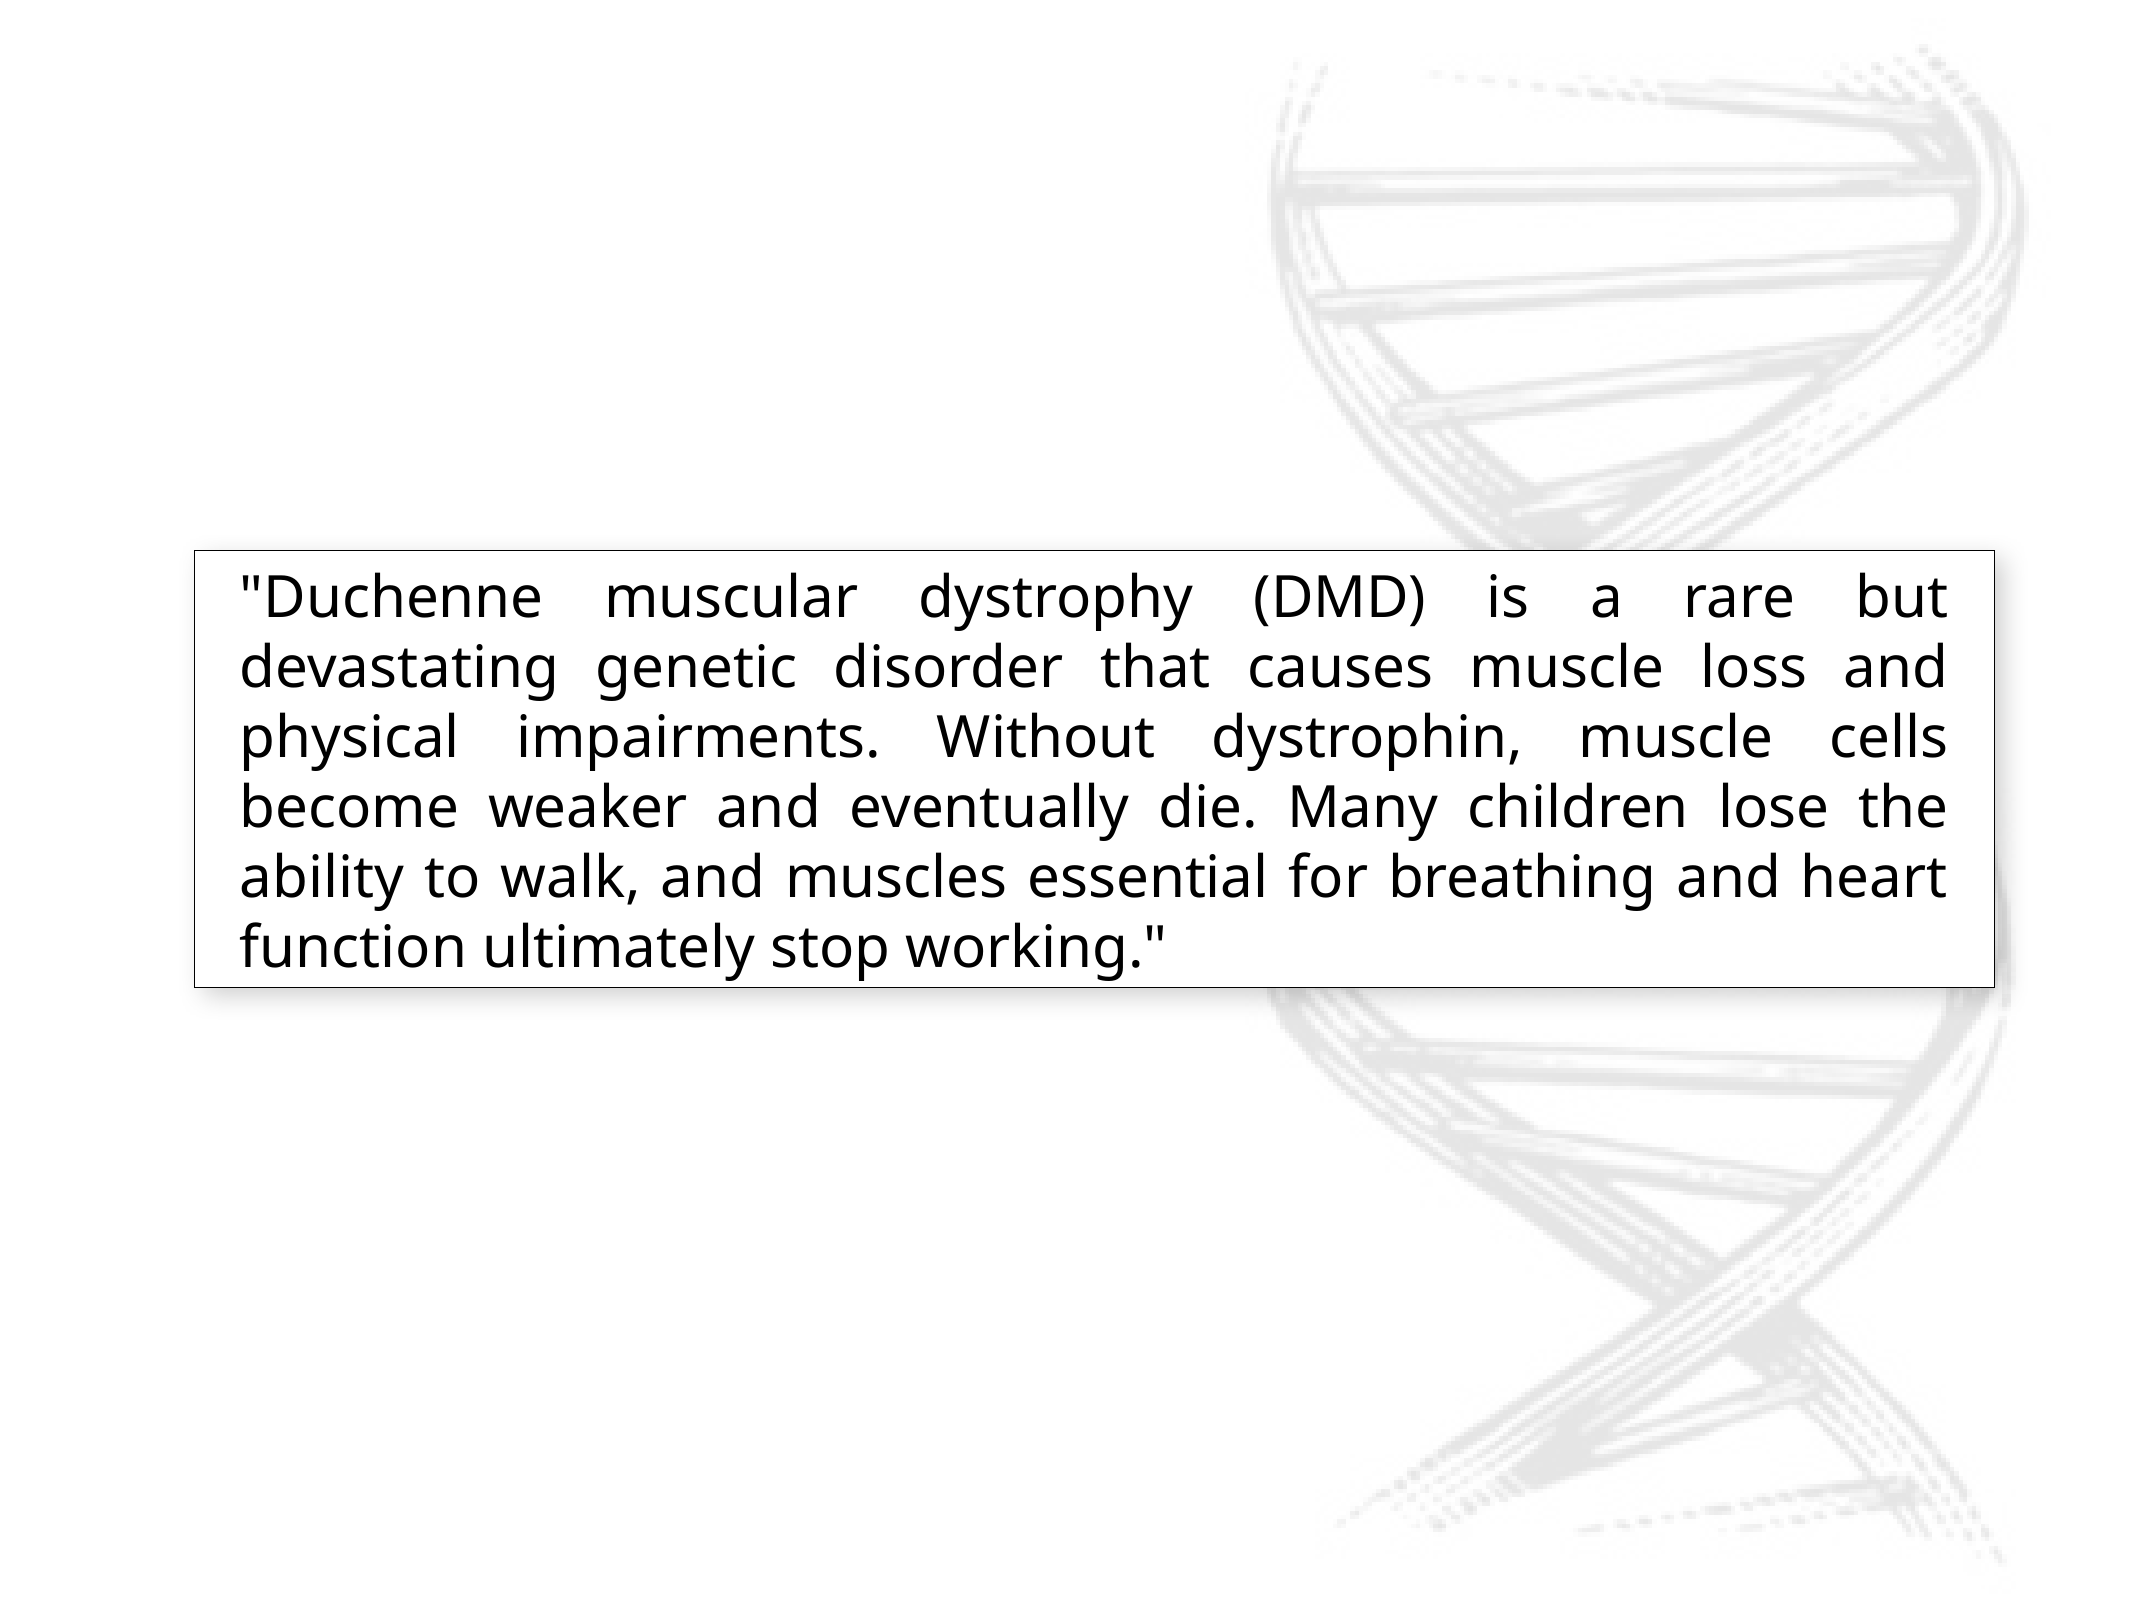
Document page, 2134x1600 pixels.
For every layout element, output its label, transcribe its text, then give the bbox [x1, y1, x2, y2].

text_box "Duchenne muscular dystrophy (DMD) is a rare but devastating genetic disorder that causes muscle loss and physical impairments. Without dystrophin, muscle cells become weaker and eventually die. Many children lose the ability to walk, and muscles essential for breathing and heart function ultimately stop working." [193, 550, 1158, 987]
picture [1158, 0, 2134, 1600]
